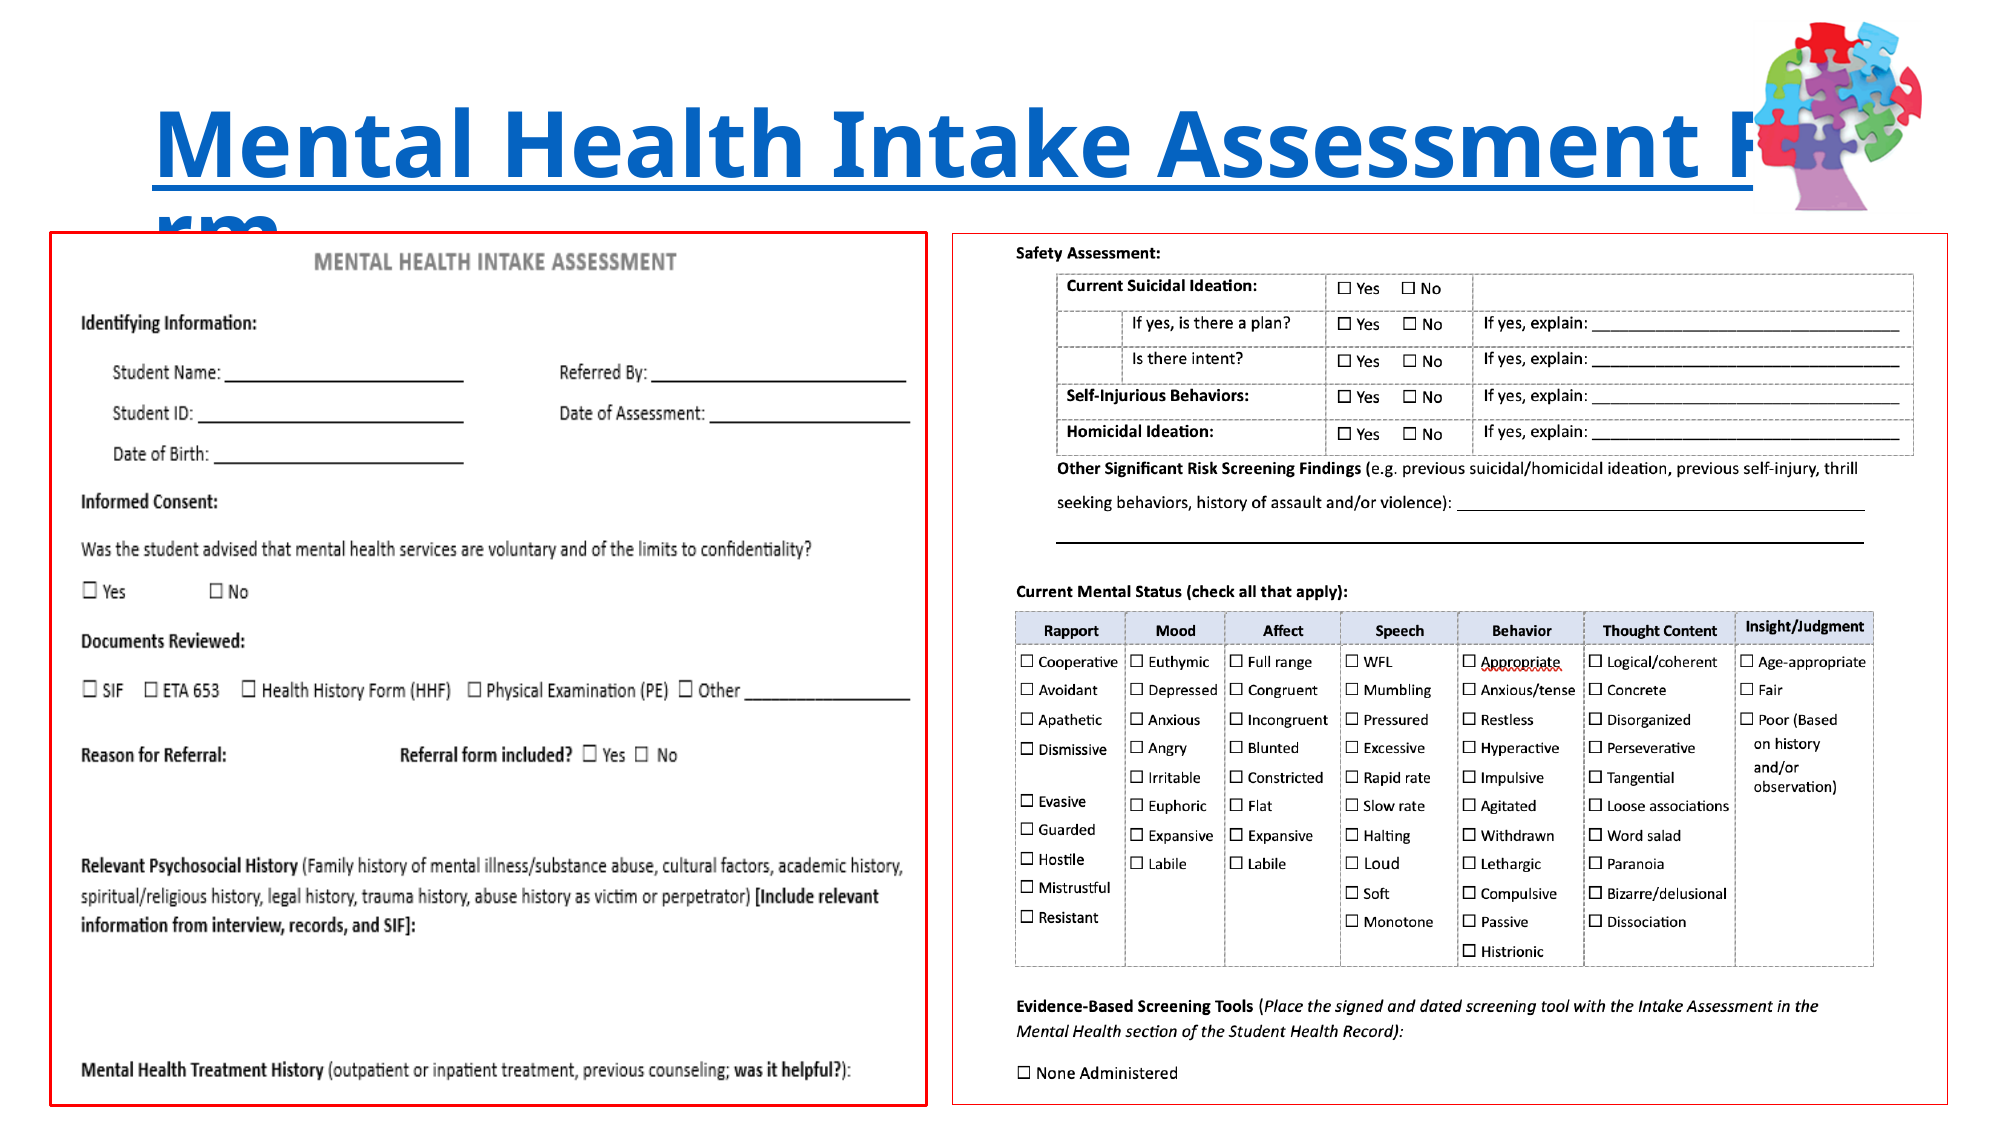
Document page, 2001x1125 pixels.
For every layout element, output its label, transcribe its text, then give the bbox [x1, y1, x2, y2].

picture [952, 233, 1948, 1105]
title Mental Health Intake Assessment Form [137, 54, 1863, 234]
picture [1753, 20, 1922, 214]
picture [52, 233, 925, 1105]
